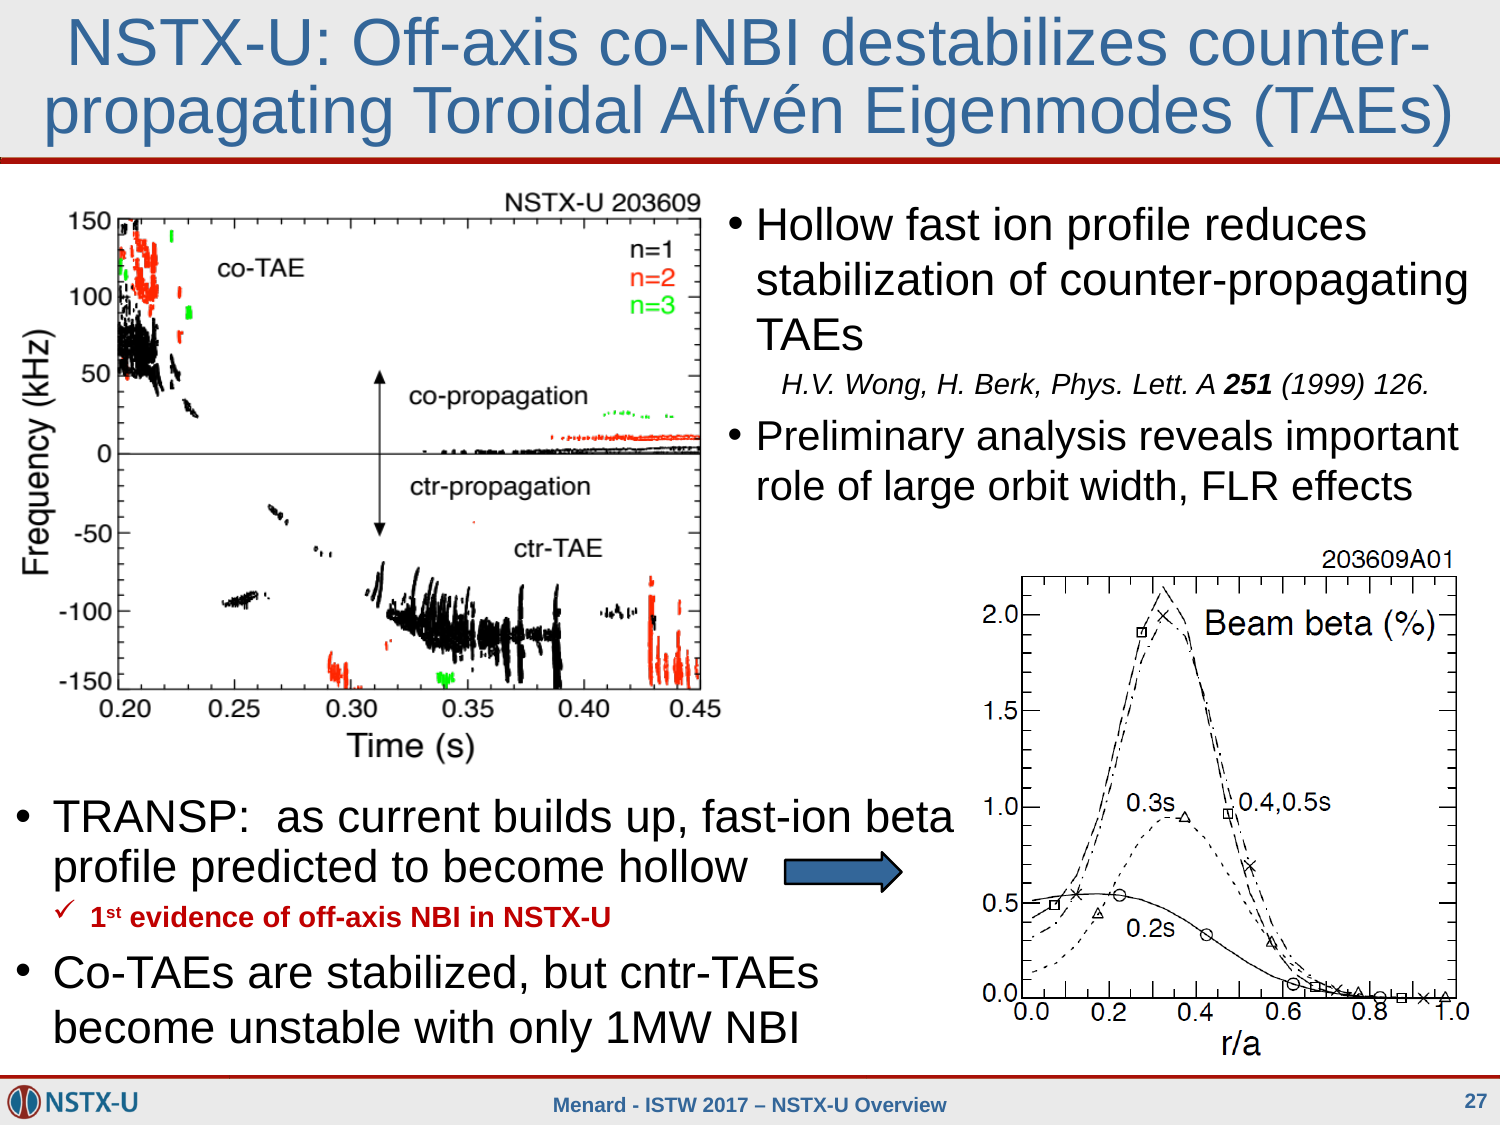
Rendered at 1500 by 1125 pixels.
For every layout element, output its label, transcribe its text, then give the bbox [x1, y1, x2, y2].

picture [0, 158, 1500, 164]
picture [0, 1075, 1500, 1125]
title NSTX-U: Off-axis co-NBI destabilizes counter-propagating Toroidal Alfvén Eigenmodes (TAEs) [0, 0, 1500, 158]
picture [11, 184, 726, 773]
text_box [785, 852, 902, 892]
text_box TRANSP: as current builds up, fast-ion beta profile predicted to become hollow 1st evidence of off-axis NBI in NSTX-U Co-TAEs are stabilized, but cntr-TAEs become unstable with only 1MW NBI [0, 785, 975, 1075]
list Hollow fast ion profile reduces stabilization of counter-propagating TAEs H.V. Wong, H. Berk, Phys. Lett. A 251 (1999) 126. Preliminary analysis reveals important role of large orbit width, FLR effects [728, 187, 1500, 550]
picture [967, 537, 1481, 1065]
